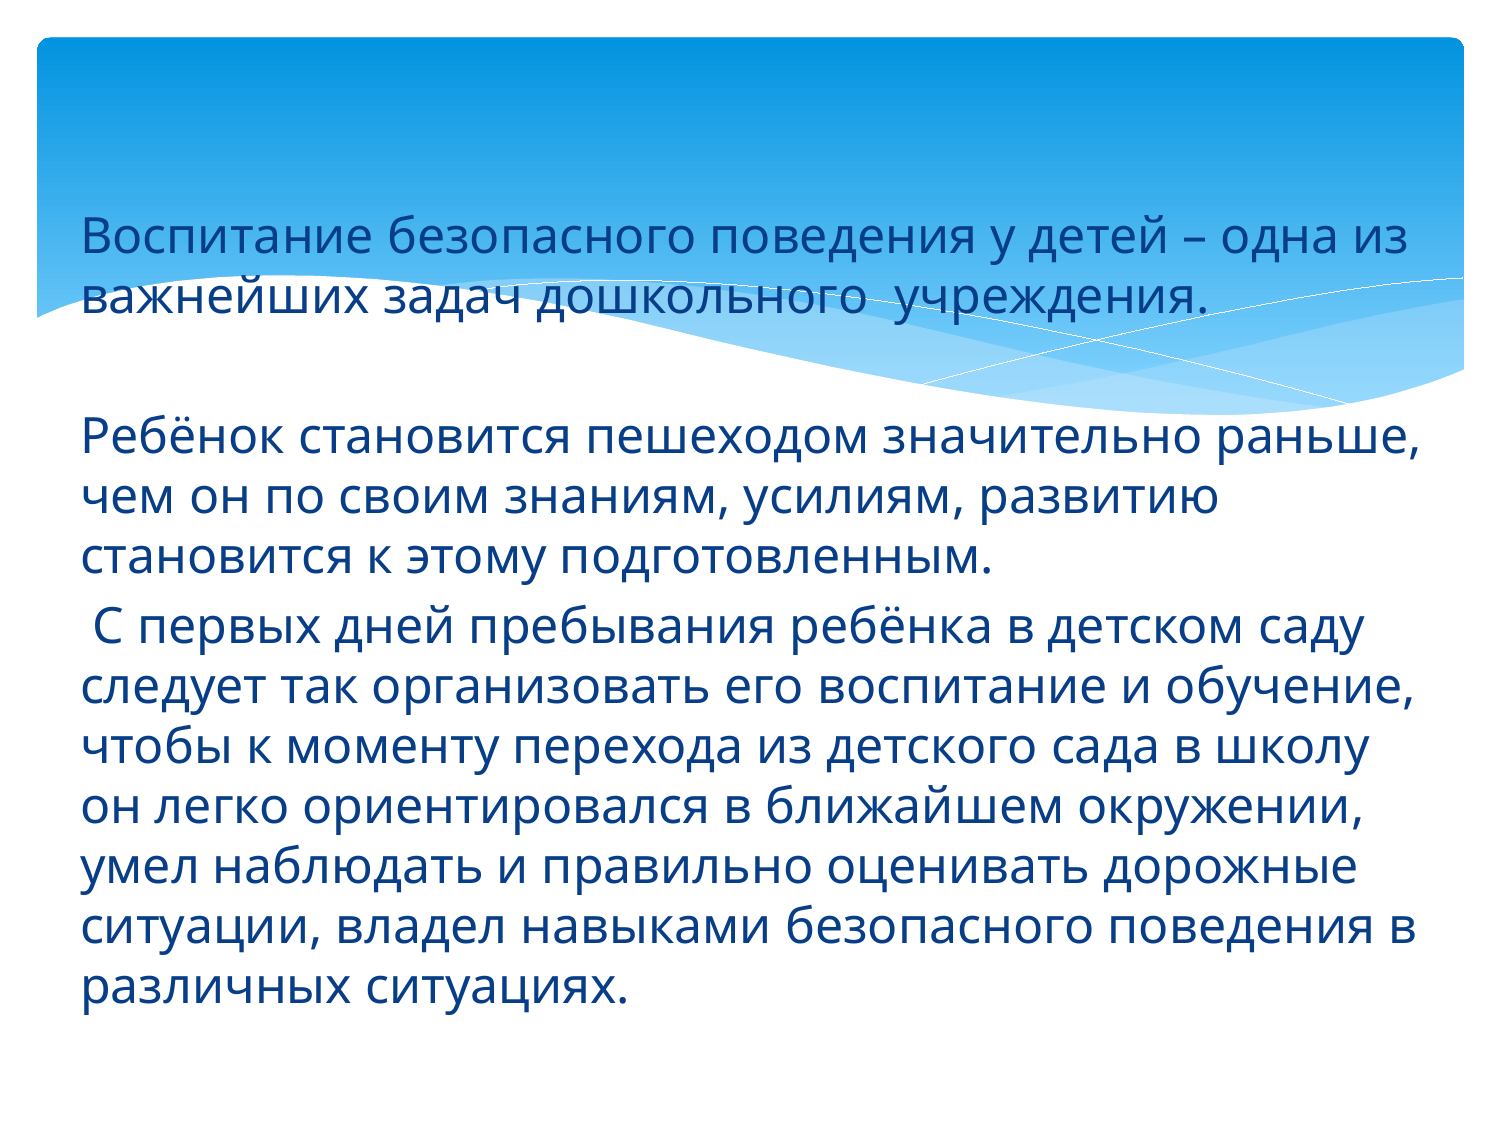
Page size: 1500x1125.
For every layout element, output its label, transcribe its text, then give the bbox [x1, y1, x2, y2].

list Воспитание безопасного поведения у детей – одна из важнейших задач дошкольного учреждения. Ребёнок становится пешеходом значительно раньше, чем он по своим знаниям, усилиям, развитию становится к этому подготовленным. С первых дней пребывания ребёнка в детском саду следует так организовать его воспитание и обучение, чтобы к моменту перехода из детского сада в школу он легко ориентировался в ближайшем окружении, умел наблюдать и правильно оценивать дорожные ситуации, владел навыками безопасного поведения в различных ситуациях. [64, 196, 1459, 1047]
